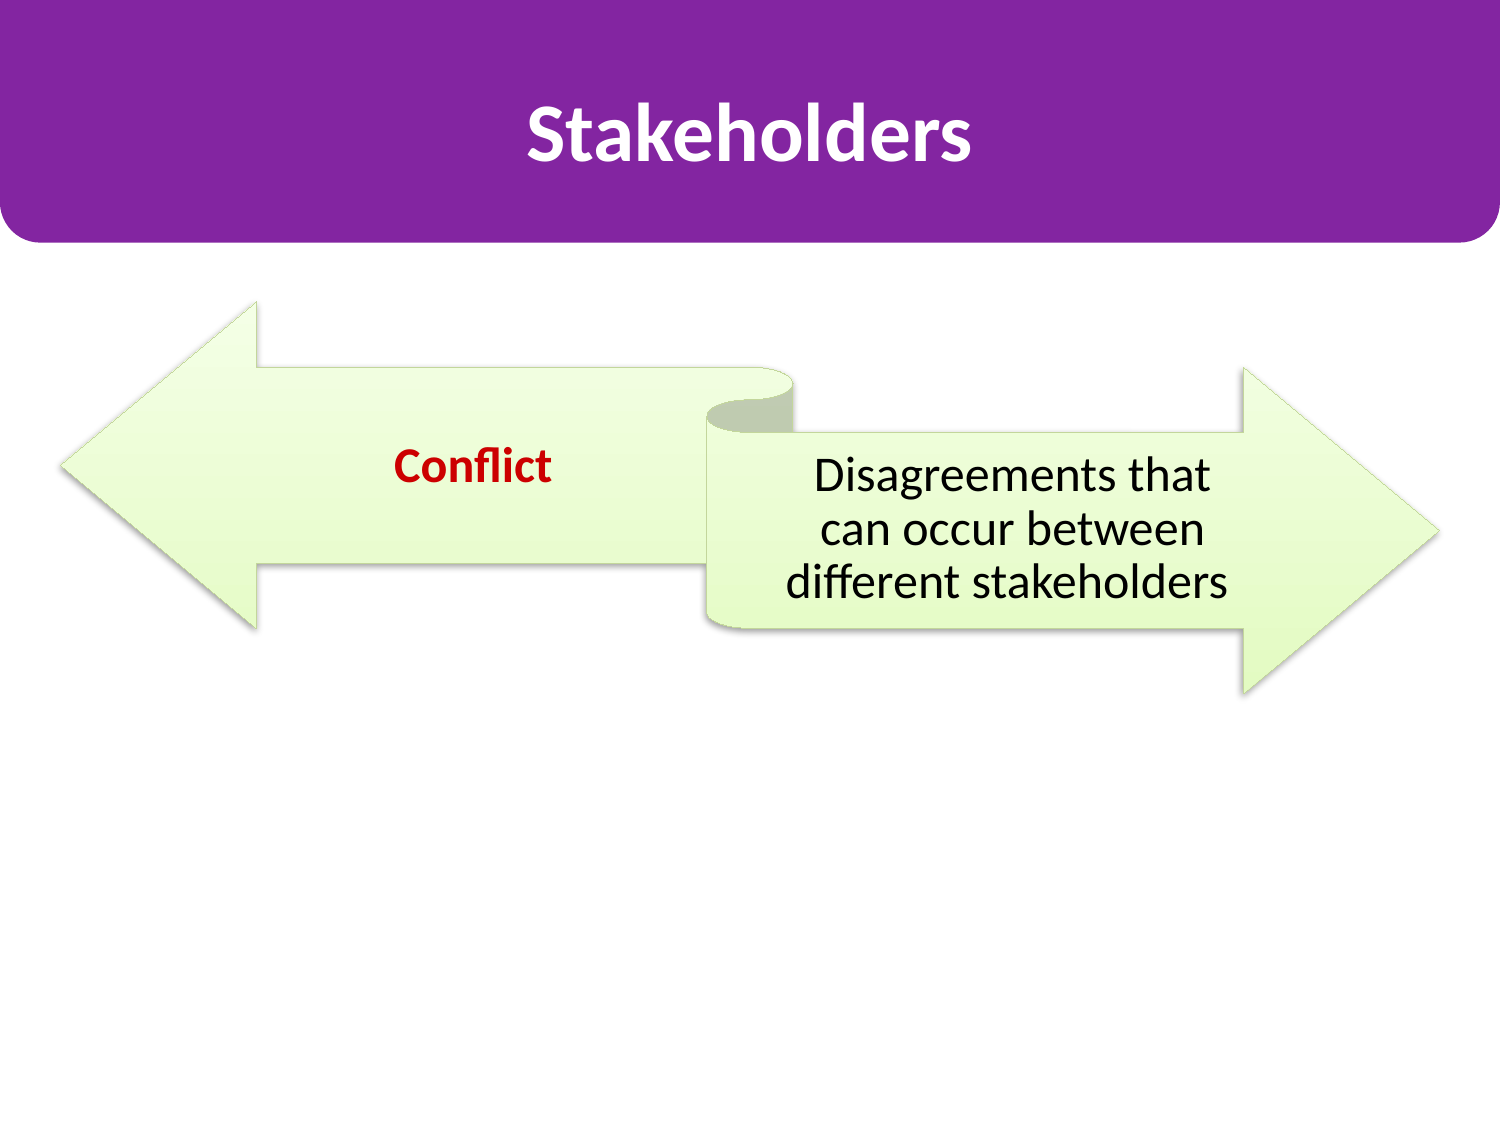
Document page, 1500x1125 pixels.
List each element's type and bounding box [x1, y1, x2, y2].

text_box [783, 432, 1242, 626]
text_box [60, 301, 794, 629]
text_box [260, 370, 697, 563]
text_box [1242, 367, 1440, 694]
text_box [0, 0, 1500, 243]
